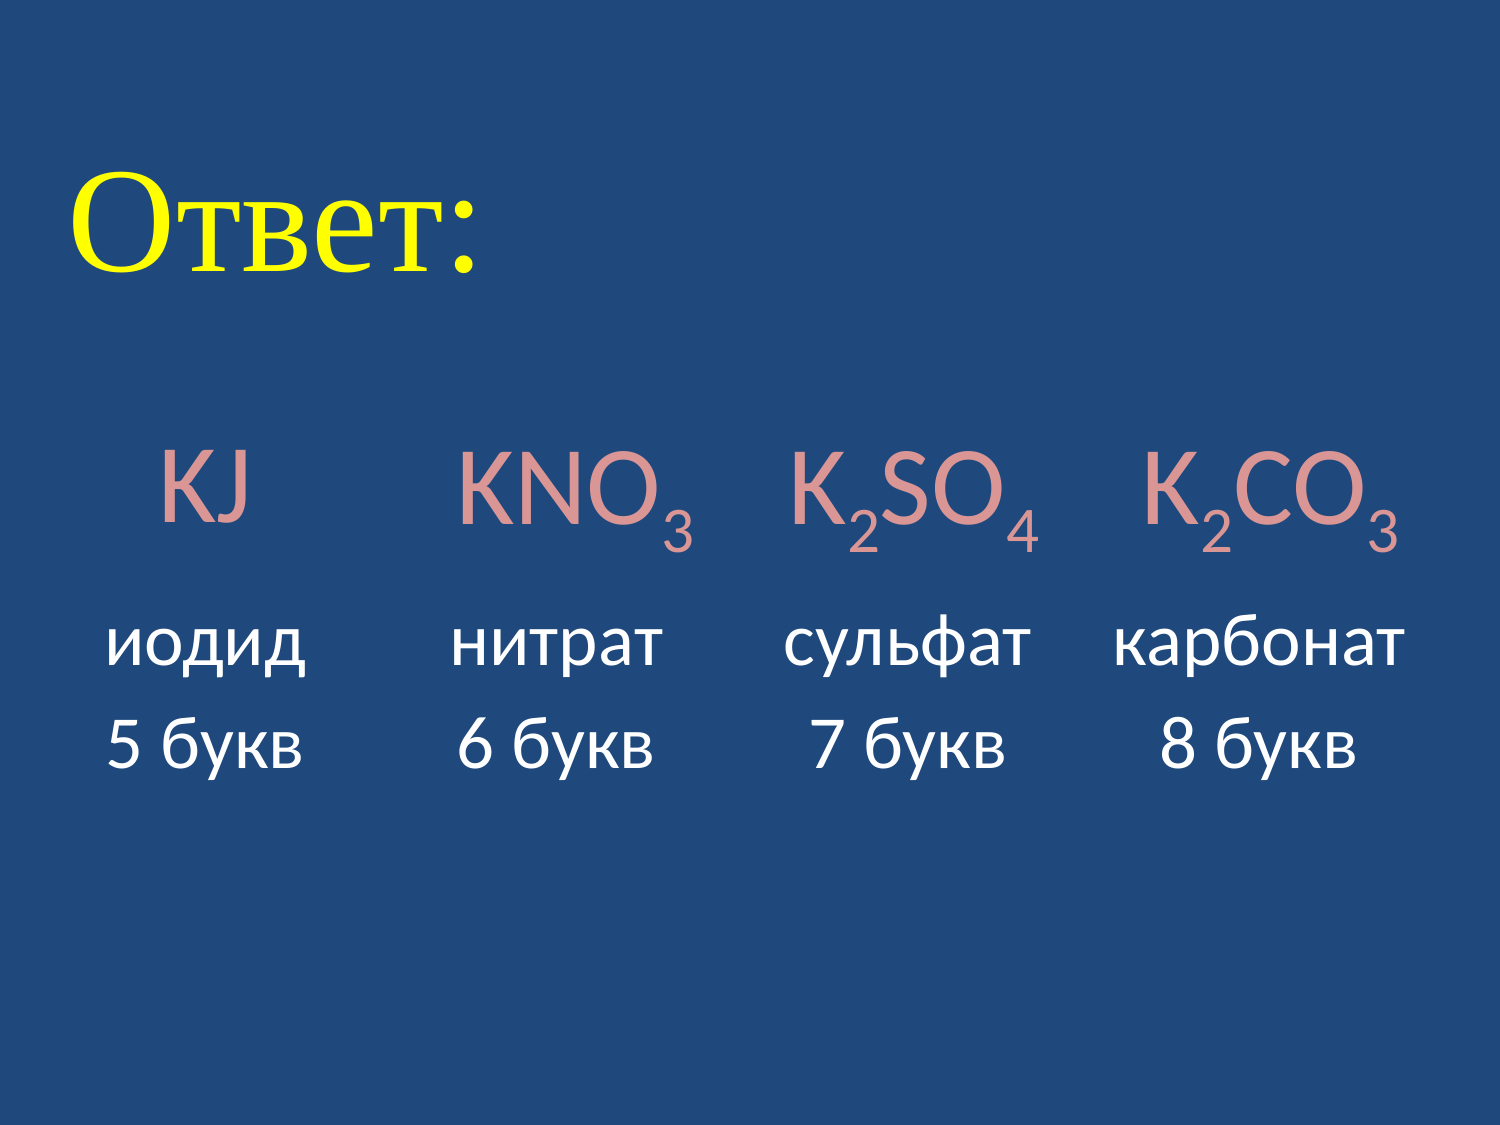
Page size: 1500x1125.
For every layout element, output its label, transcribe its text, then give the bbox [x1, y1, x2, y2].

table_cell 6 букв [381, 701, 732, 805]
table_header K2SO4 [732, 421, 1084, 597]
table_cell 8 букв [1084, 701, 1435, 805]
table_header K2CO3 [1084, 421, 1435, 597]
table_cell 7 букв [732, 701, 1084, 805]
table_header KNO3 [381, 421, 732, 597]
table_cell нитрат [381, 597, 732, 701]
table_cell 5 букв [29, 701, 381, 805]
table_cell иодид [29, 597, 381, 701]
table_header KJ [29, 421, 381, 597]
table_cell сульфат [732, 597, 1084, 701]
table_cell карбонат [1084, 597, 1435, 701]
text_box Ответ: [53, 113, 1471, 444]
